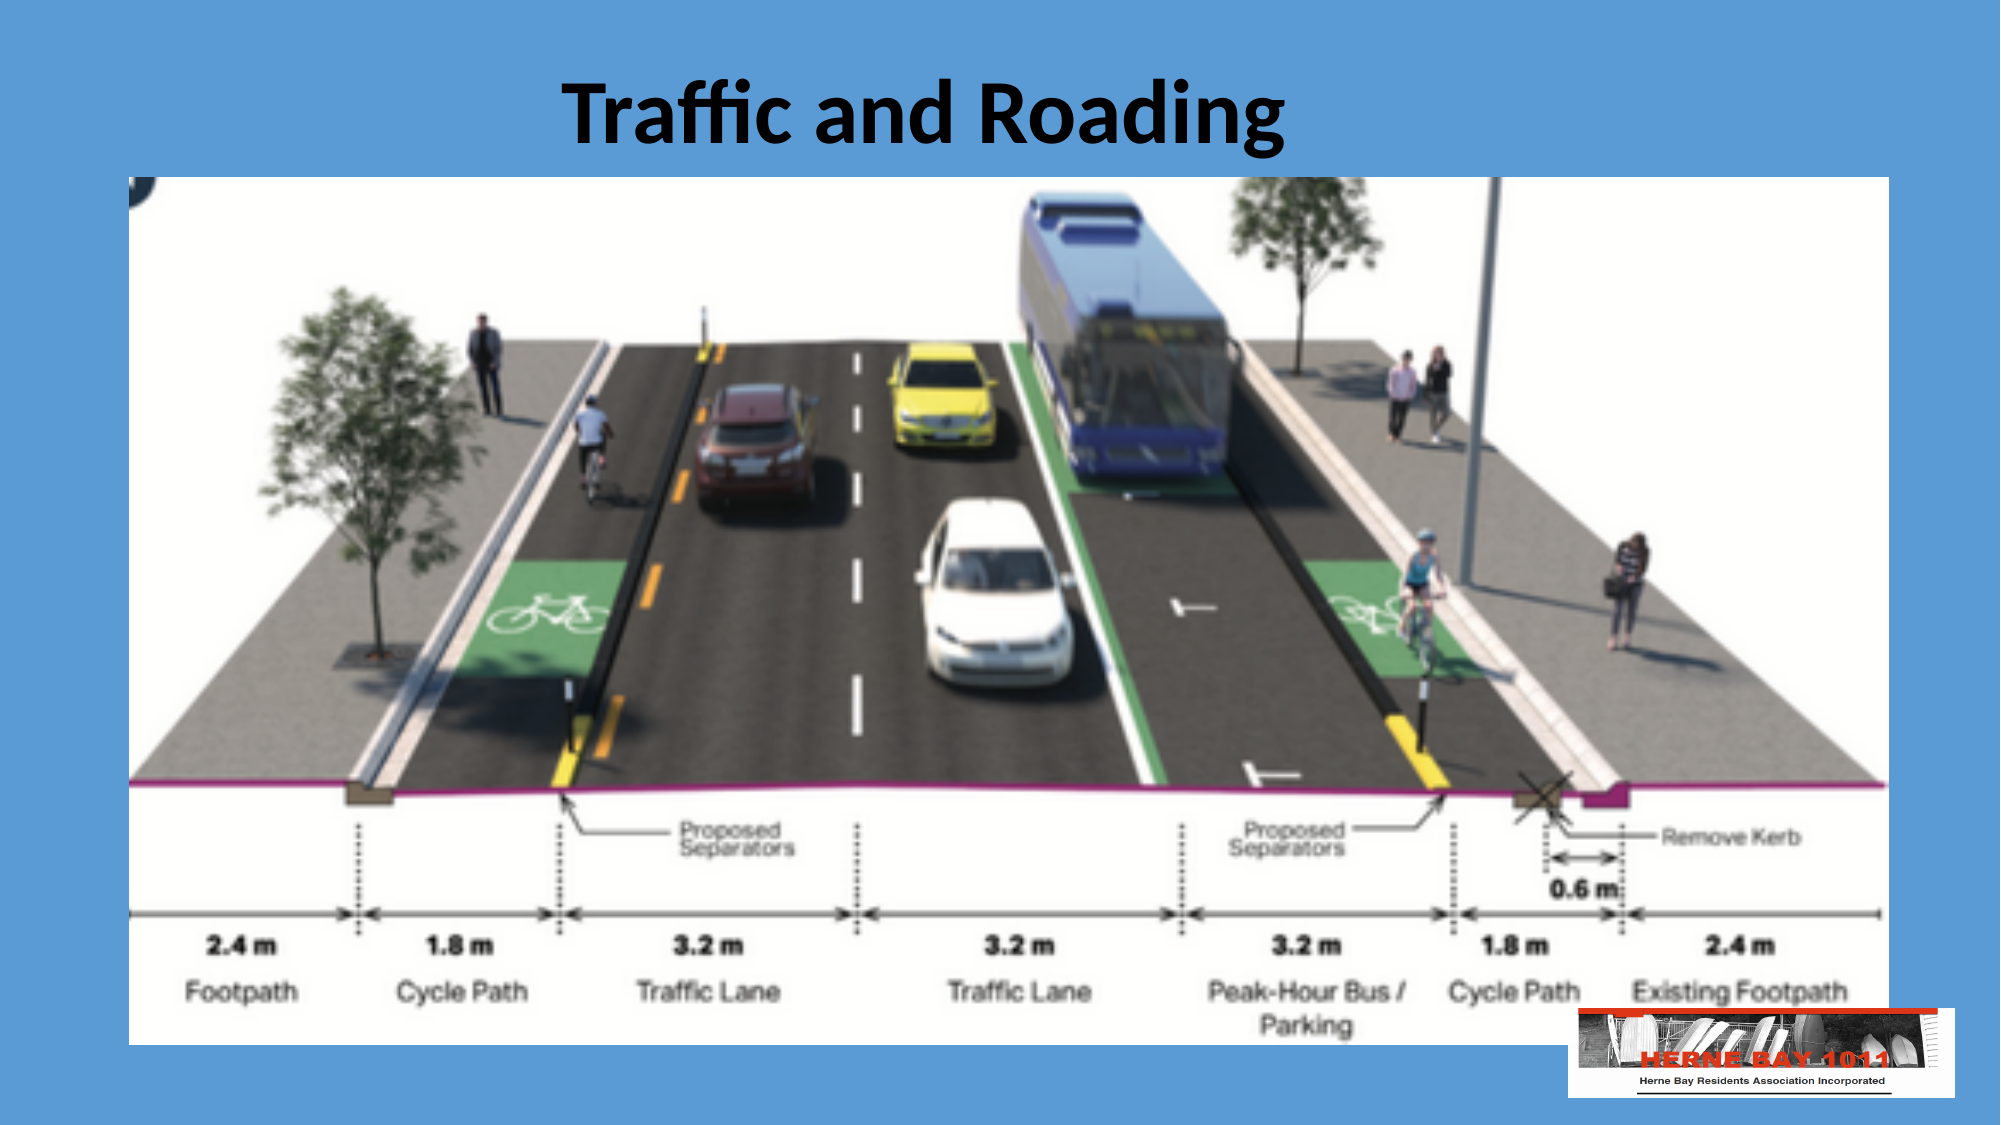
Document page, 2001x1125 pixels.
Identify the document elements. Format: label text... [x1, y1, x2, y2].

picture [129, 177, 1955, 1098]
text_box Traffic and Roading [456, 44, 1410, 177]
